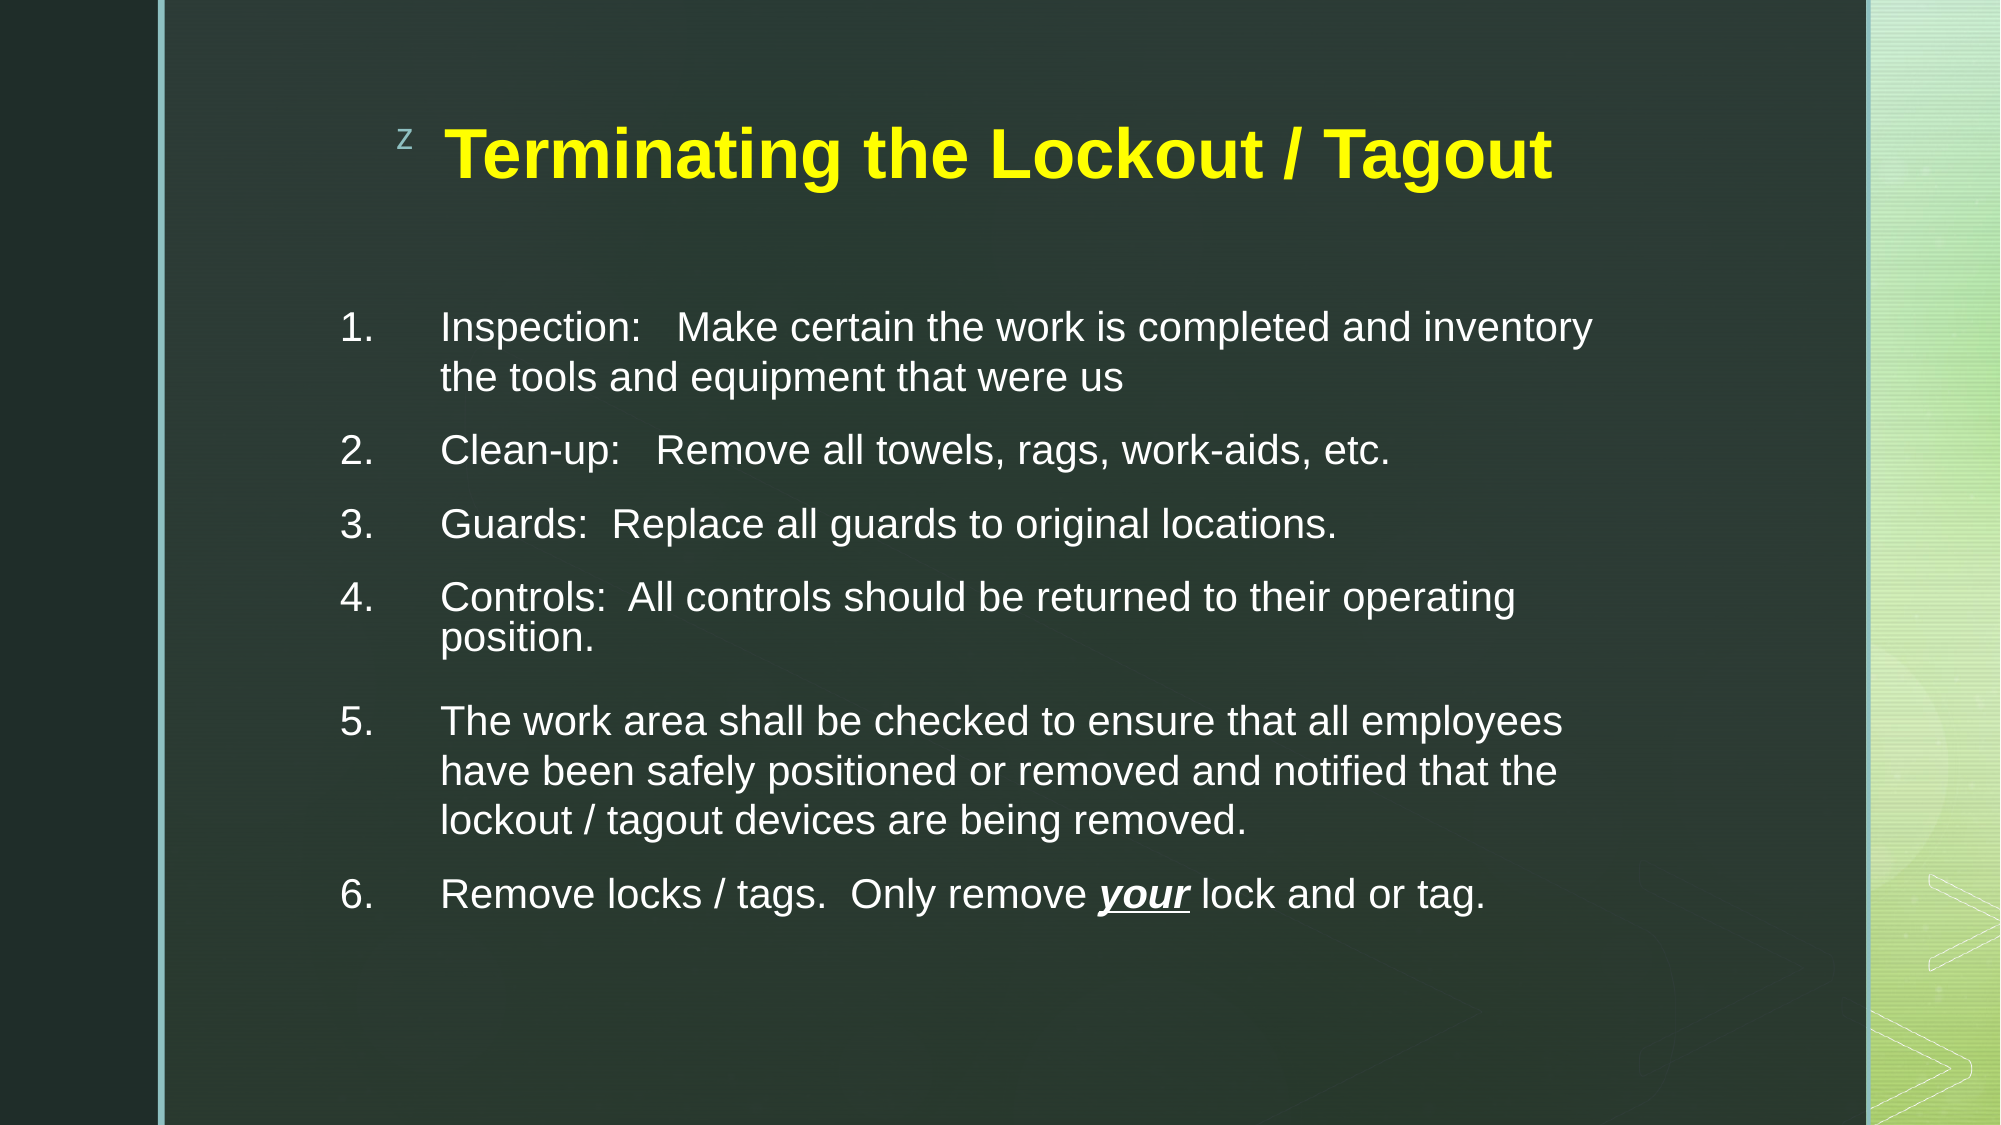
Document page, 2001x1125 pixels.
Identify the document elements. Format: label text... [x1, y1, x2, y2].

list Terminating the Lockout / Tagout 1. Inspection: Make certain the work is completed and inventory the tools and equipment that were us 2. Clean-up: Remove all towels, rags, work-aids, etc. 3. Guards: Replace all guards to original locations. 4. Controls: All controls should be returned to their operating position. 5. The work area shall be checked to ensure that all employees have been safely positioned or removed and notified that the lockout / tagout devices are being removed. 6. Remove locks / tags. Only remove your lock and or tag. [324, 37, 1675, 1078]
picture [1871, 0, 2001, 1125]
